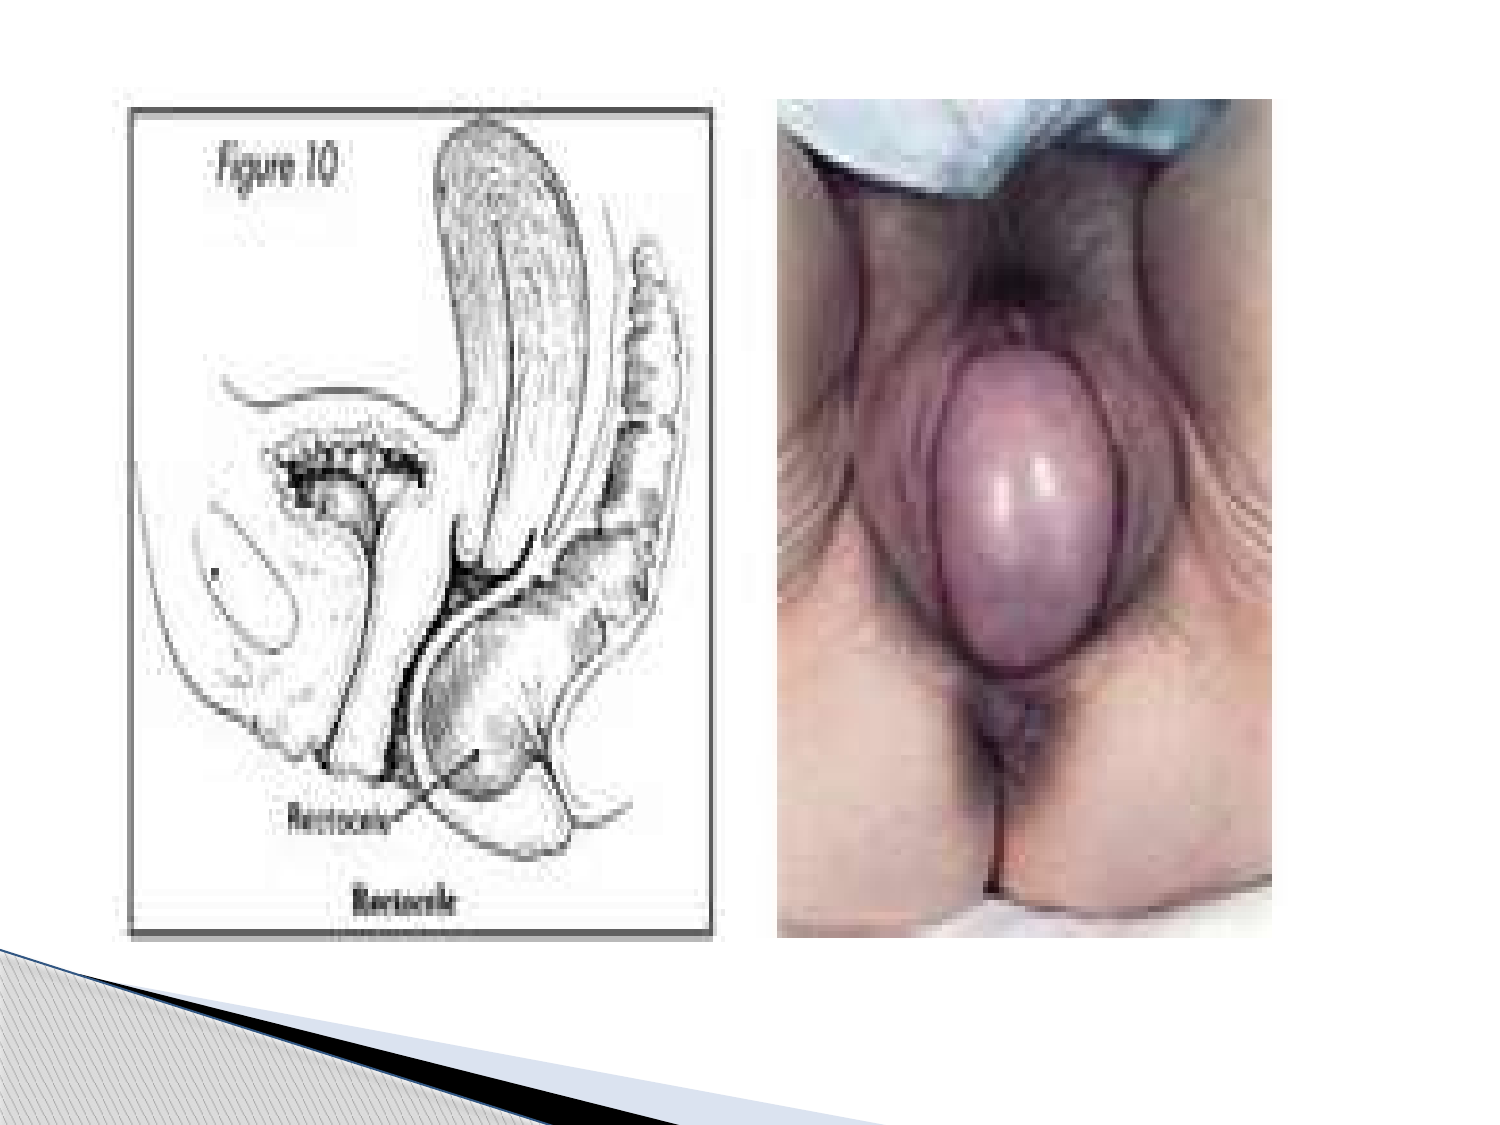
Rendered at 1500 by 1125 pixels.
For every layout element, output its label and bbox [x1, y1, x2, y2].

picture [112, 87, 1438, 963]
